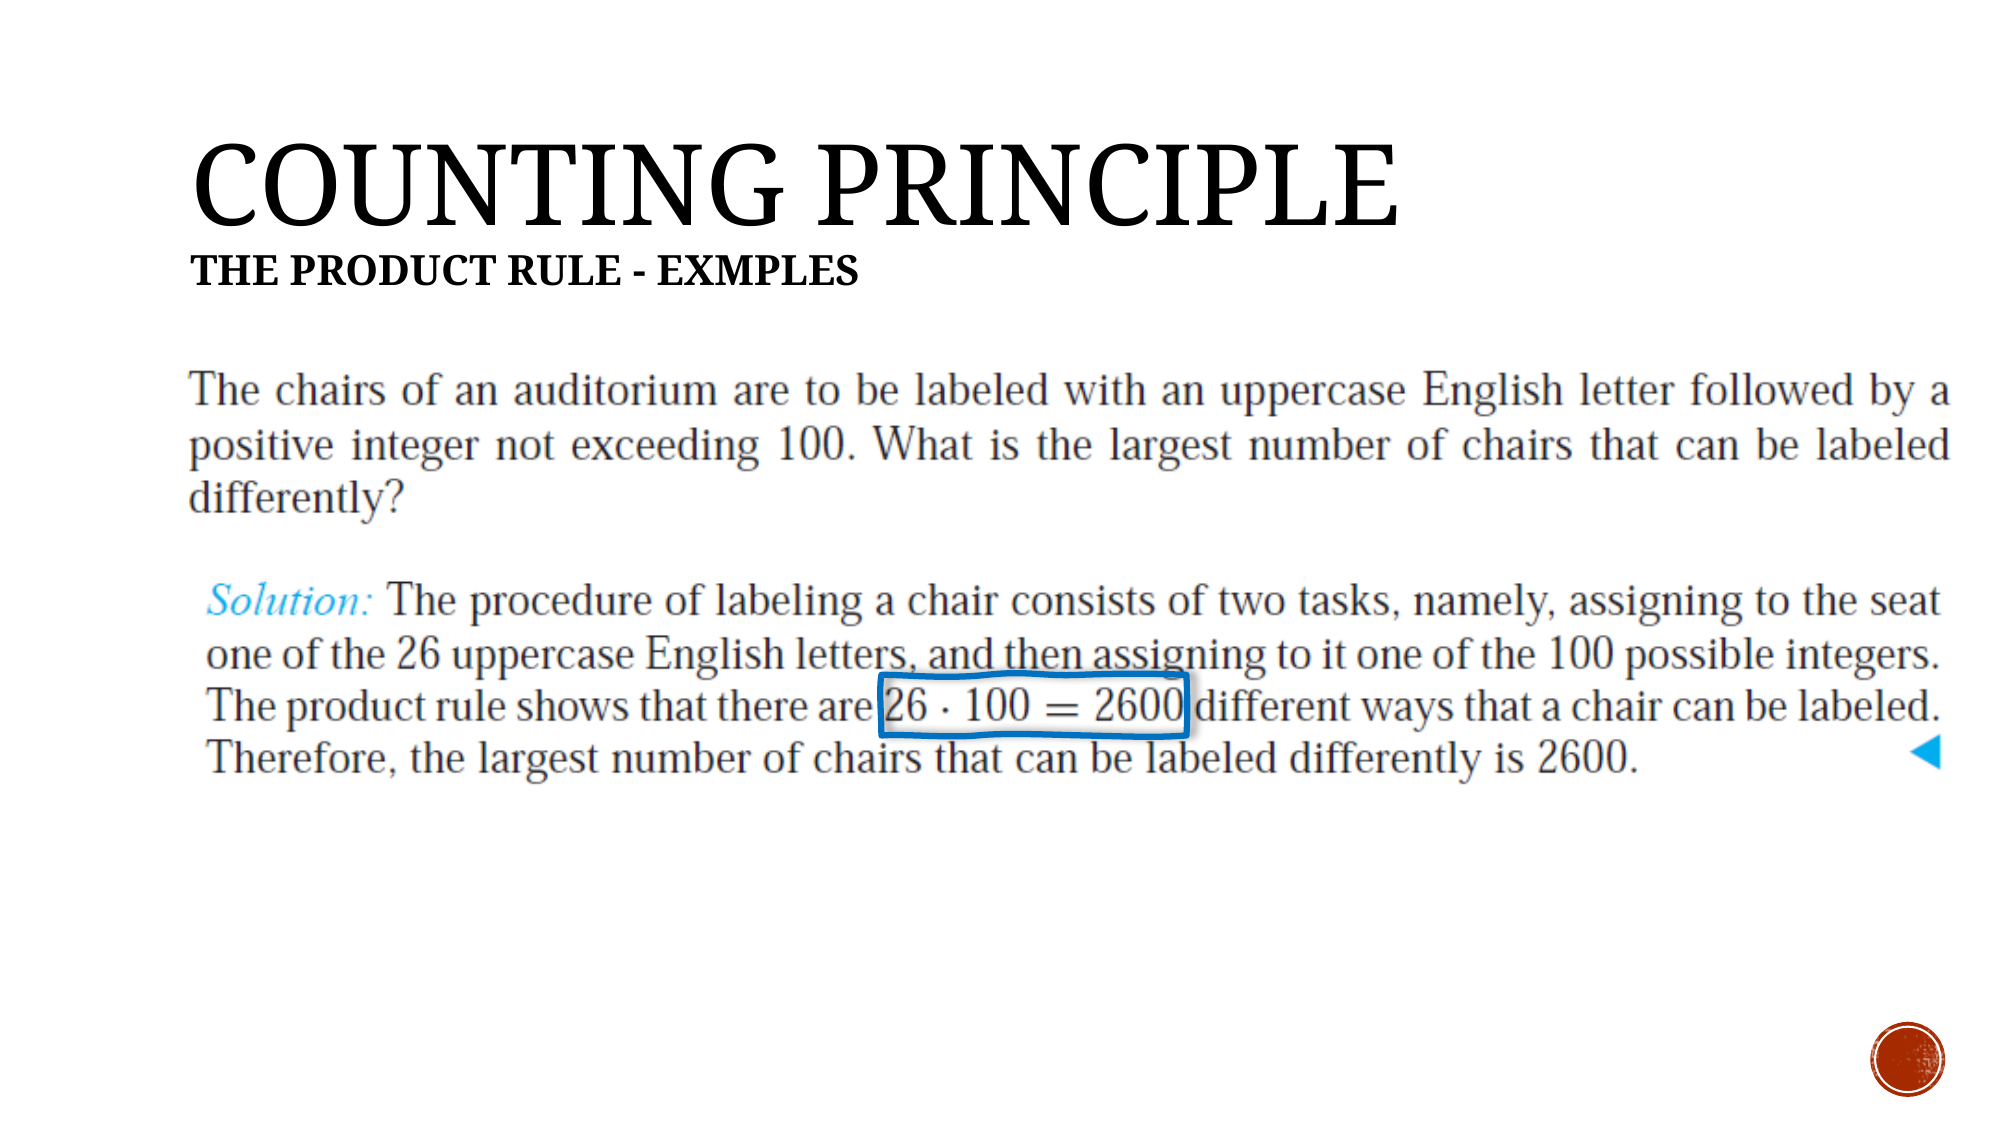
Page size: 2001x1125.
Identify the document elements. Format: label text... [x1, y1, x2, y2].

title COUNTING PRINCIPLE the Product RULE - EXMPLES [175, 79, 1826, 342]
picture [202, 569, 1957, 801]
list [175, 343, 1956, 532]
